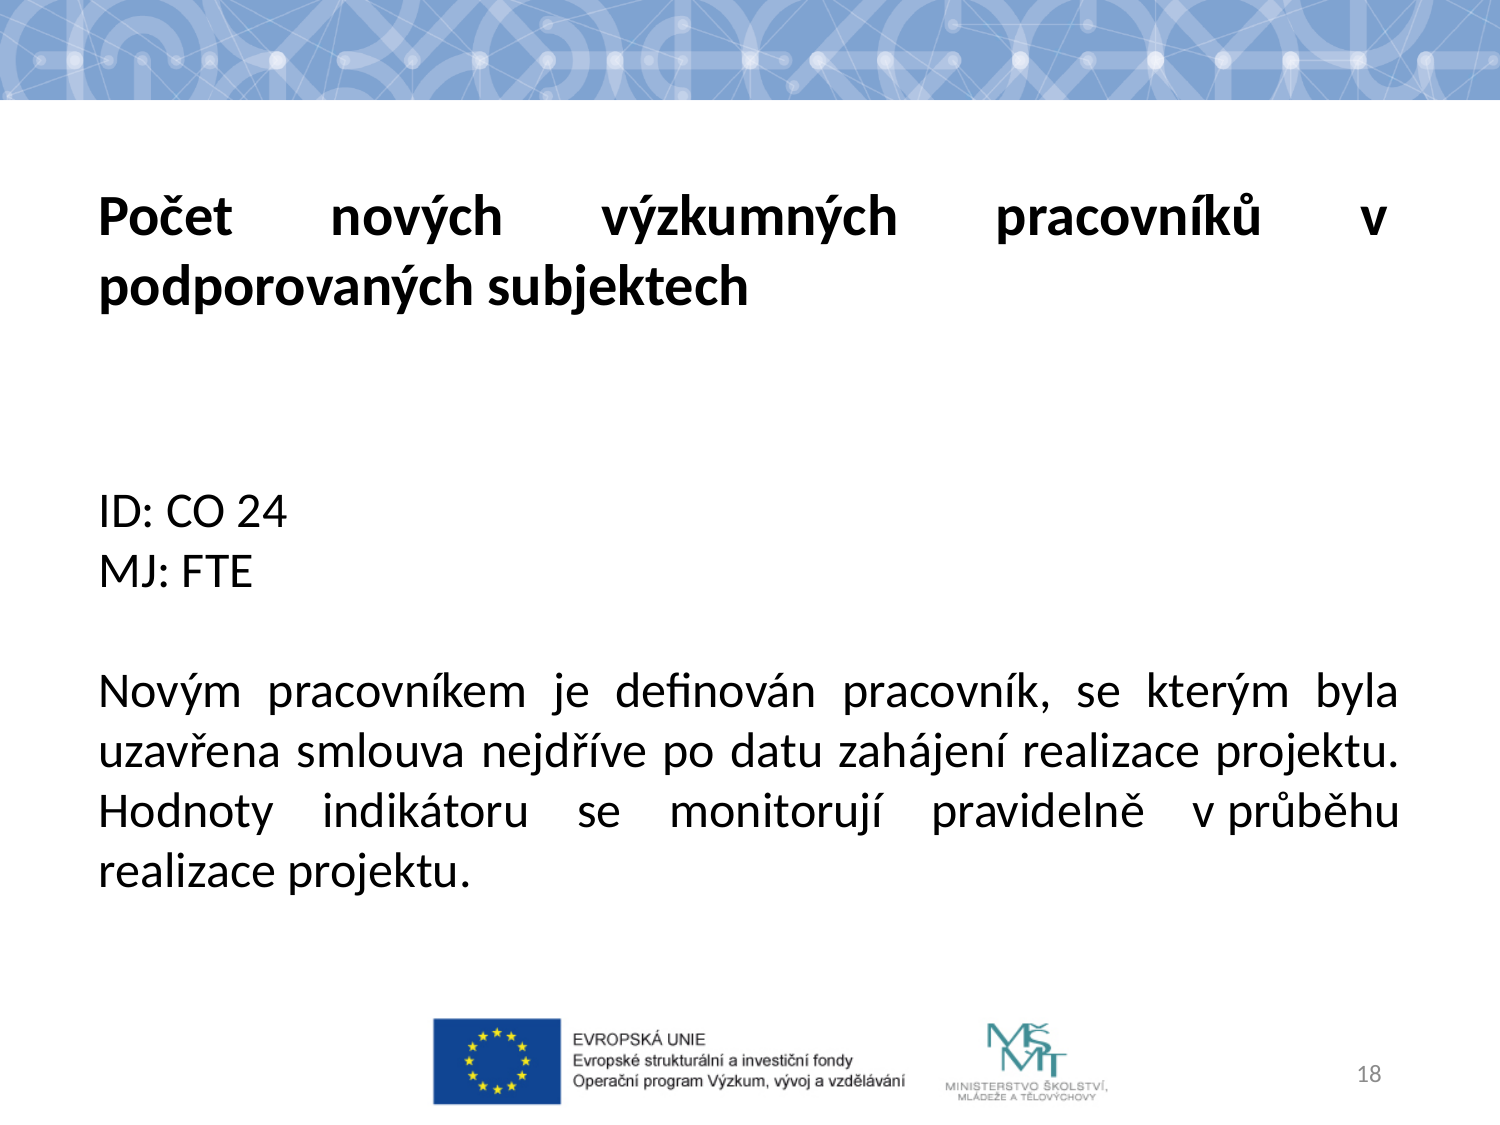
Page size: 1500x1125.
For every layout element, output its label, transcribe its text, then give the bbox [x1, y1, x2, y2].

picture [388, 1056, 1145, 1125]
text_box Počet nových výzkumných pracovníků v podporovaných subjektech [83, 169, 1403, 325]
picture [0, 0, 1500, 101]
text_box ID: CO 24 MJ: FTE Novým pracovníkem je definován pracovník, se kterým byla uzavřena smlouva nejdříve po datu zahájení realizace projektu. Hodnoty indikátoru se monitorují pravidelně v průběhu realizace projektu. [83, 470, 1416, 1056]
slide_number 18 [1059, 1042, 1397, 1103]
